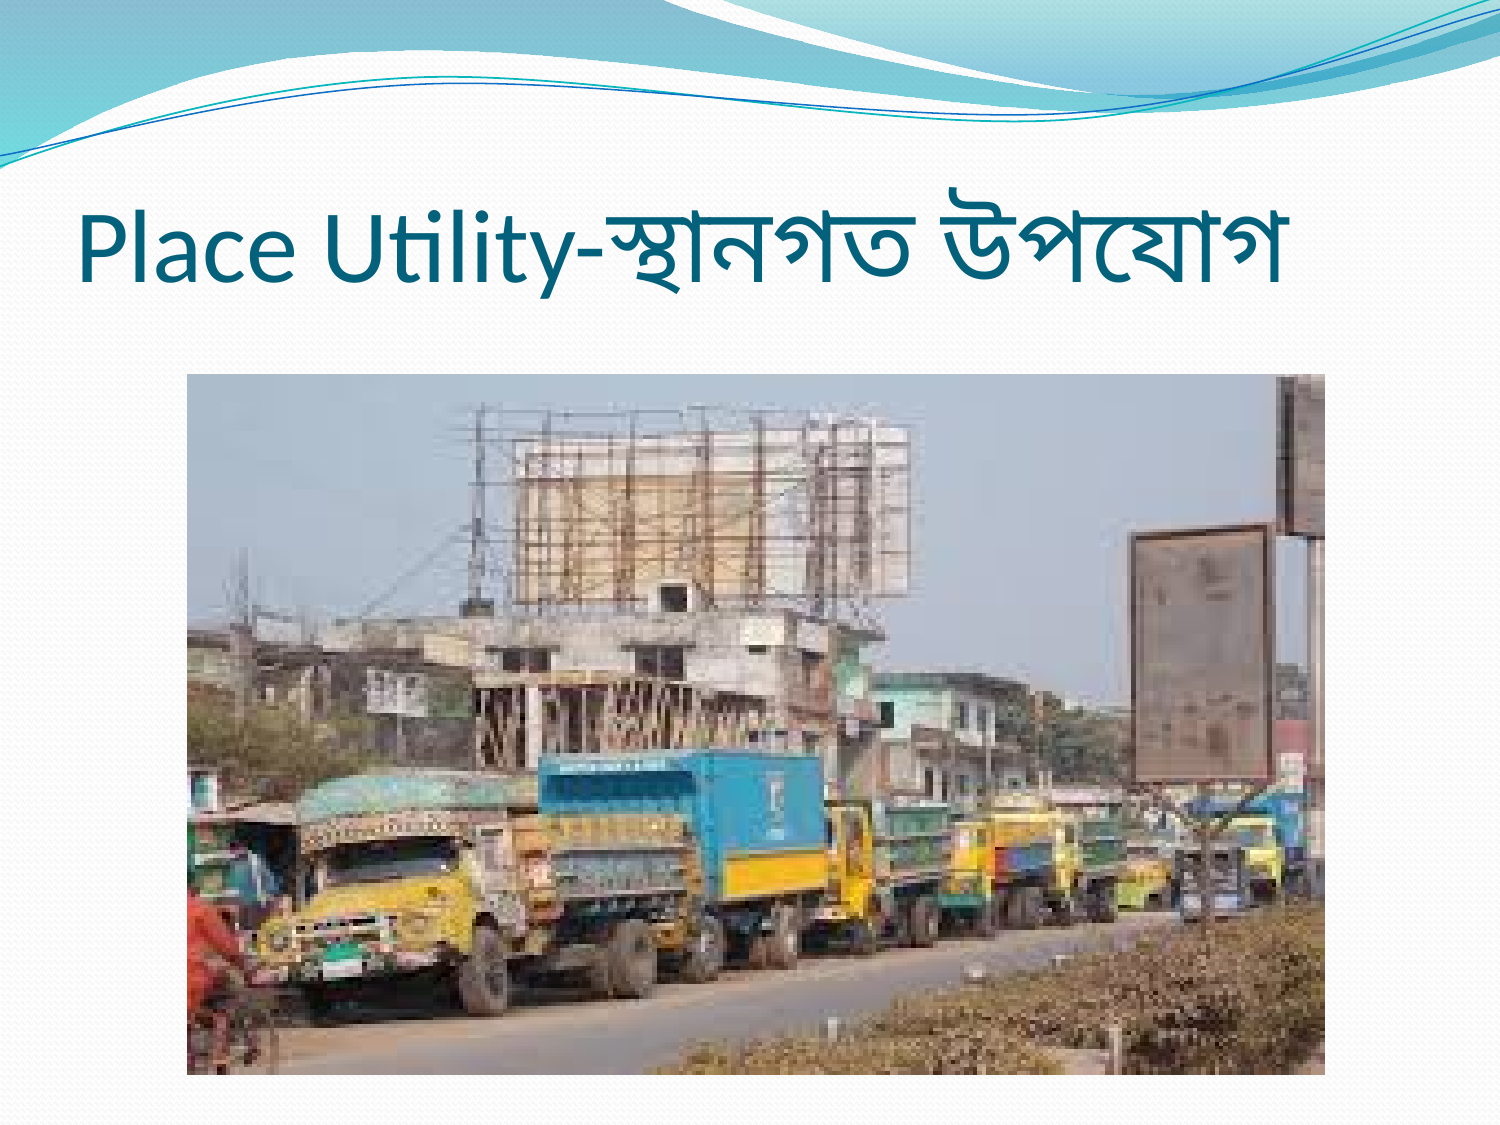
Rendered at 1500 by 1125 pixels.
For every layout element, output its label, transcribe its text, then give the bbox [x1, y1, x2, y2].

title Place Utility-স্থানগত উপযোগ [75, 115, 1438, 303]
picture [187, 374, 1326, 1076]
